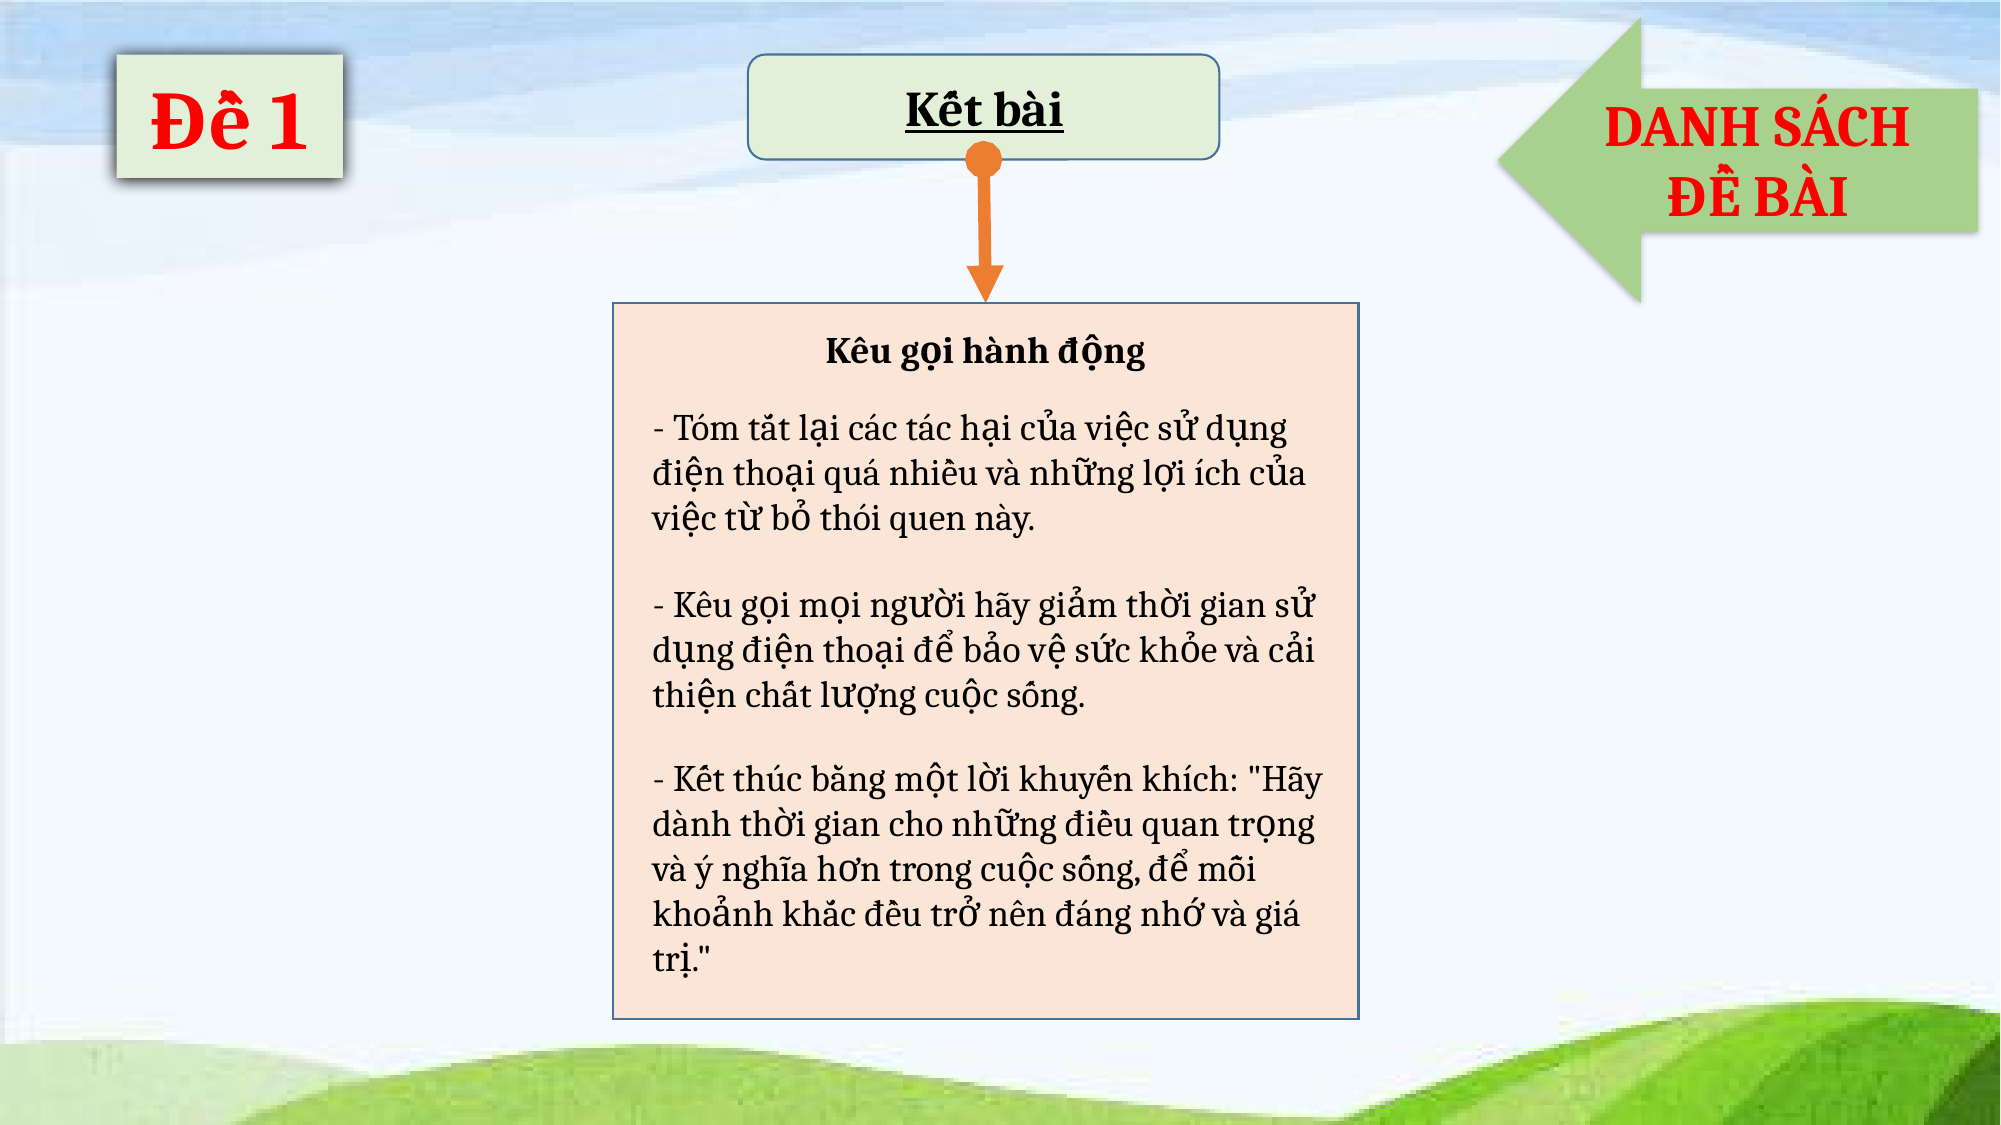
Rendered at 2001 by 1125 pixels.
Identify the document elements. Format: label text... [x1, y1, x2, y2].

picture [0, 0, 2001, 1125]
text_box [612, 303, 1359, 1020]
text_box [747, 54, 1220, 160]
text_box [1497, 17, 1978, 304]
text_box Đề 1 [116, 53, 344, 179]
